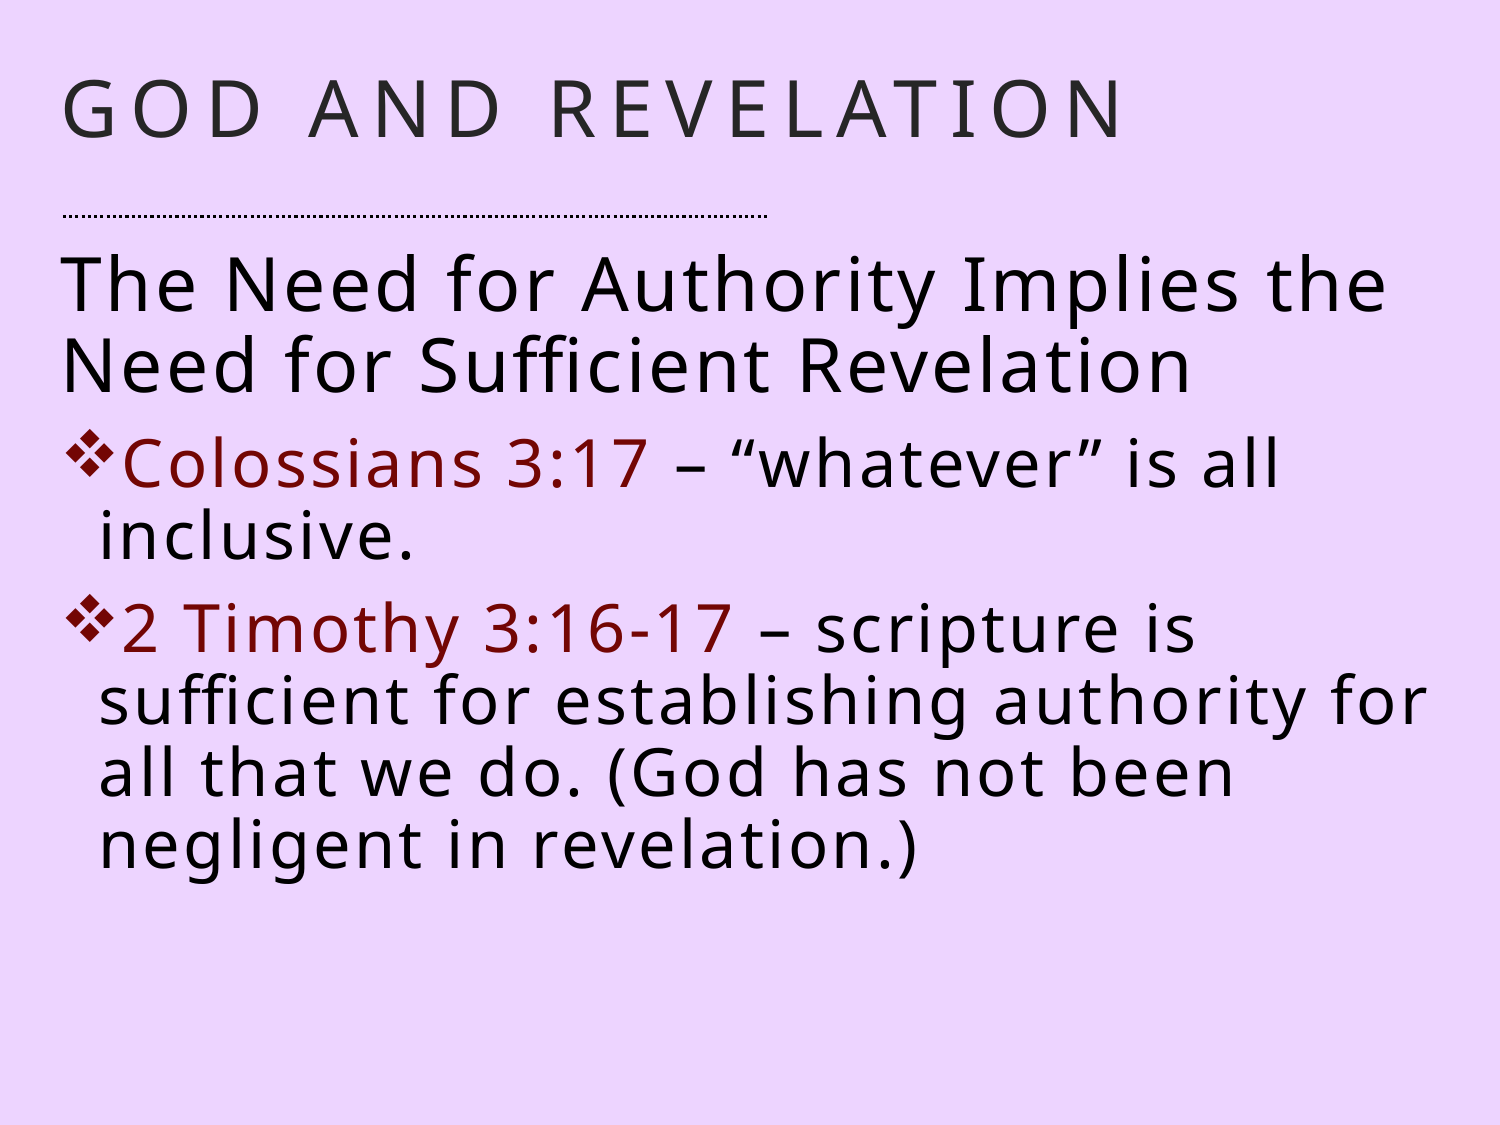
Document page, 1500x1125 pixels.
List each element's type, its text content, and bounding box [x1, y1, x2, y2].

list The Need for Authority Implies the Need for Sufficient Revelation Colossians 3:17 – “whatever” is all inclusive. 2 Timothy 3:16-17 – scripture is sufficient for establishing authority for all that we do. (God has not been negligent in revelation.) [45, 239, 1455, 1087]
title God and Revelation [45, 3, 1455, 221]
